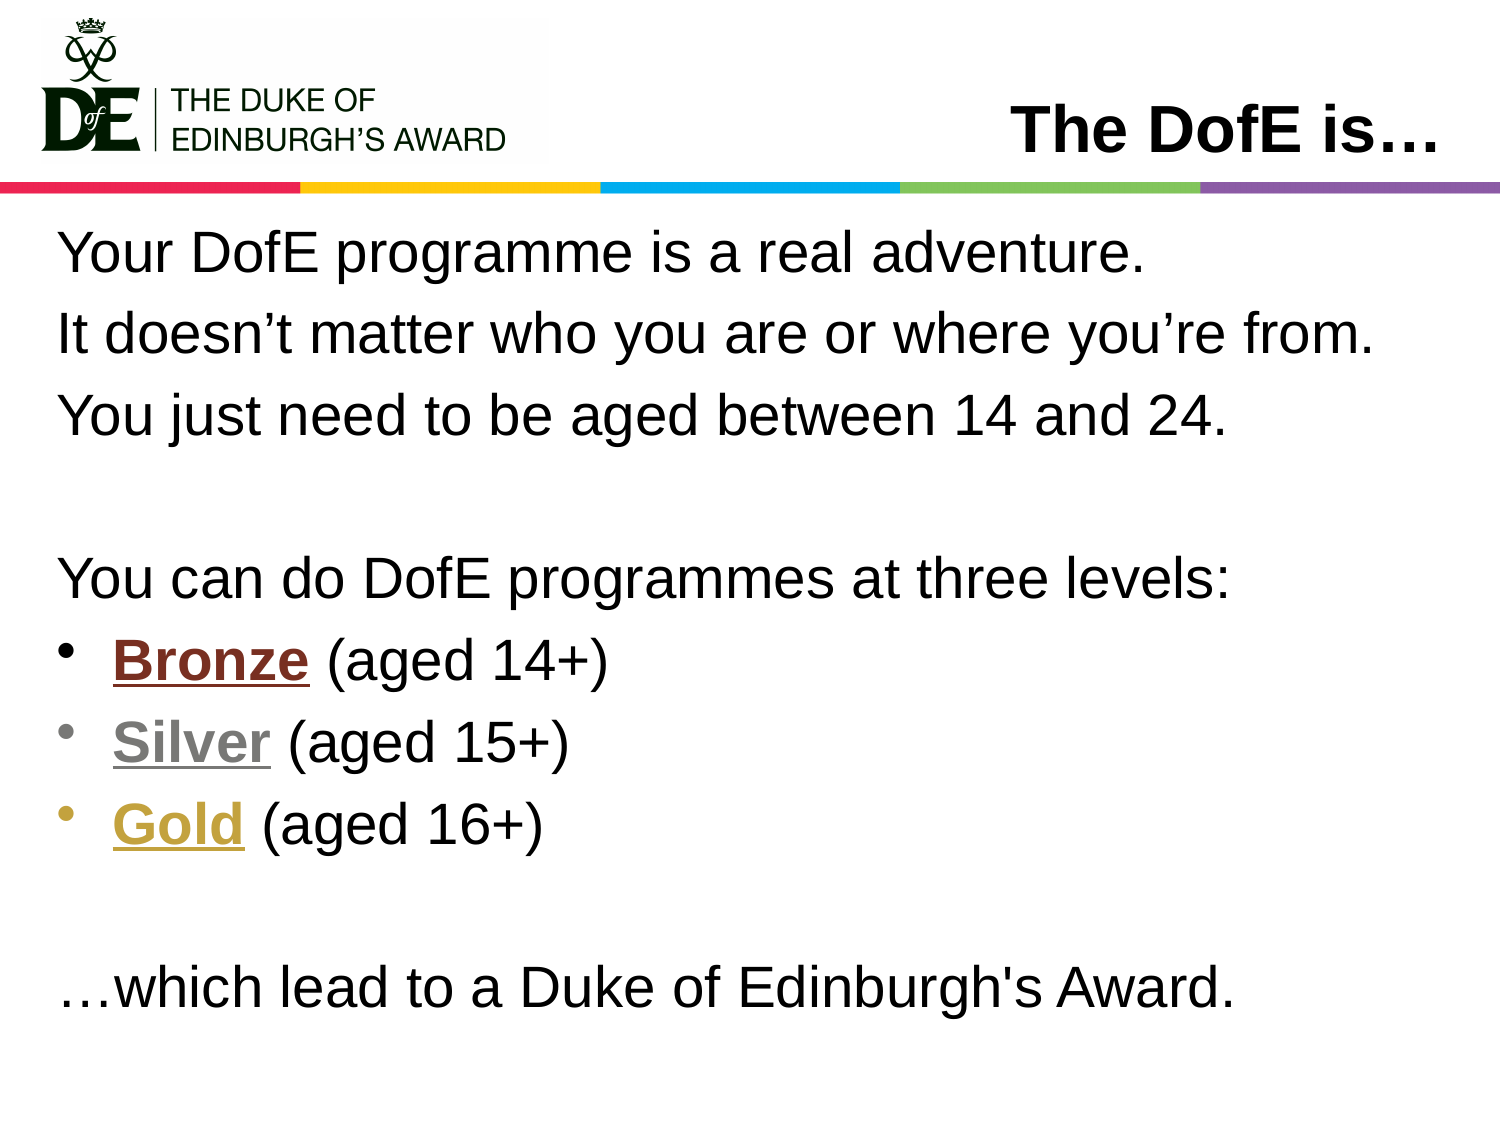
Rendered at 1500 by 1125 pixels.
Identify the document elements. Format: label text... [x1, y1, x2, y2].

picture [0, 182, 600, 194]
title The DofE is… [40, 0, 1460, 173]
picture [901, 182, 1500, 194]
list Your DofE programme is a real adventure. It doesn’t matter who you are or where you’re from. You just need to be aged between 14 and 24. You can do DofE programmes at three levels: Bronze (aged 14+) Silver (aged 15+) Gold (aged 16+) …which lead to a Duke of Edinburgh's Award. [40, 206, 1460, 1124]
